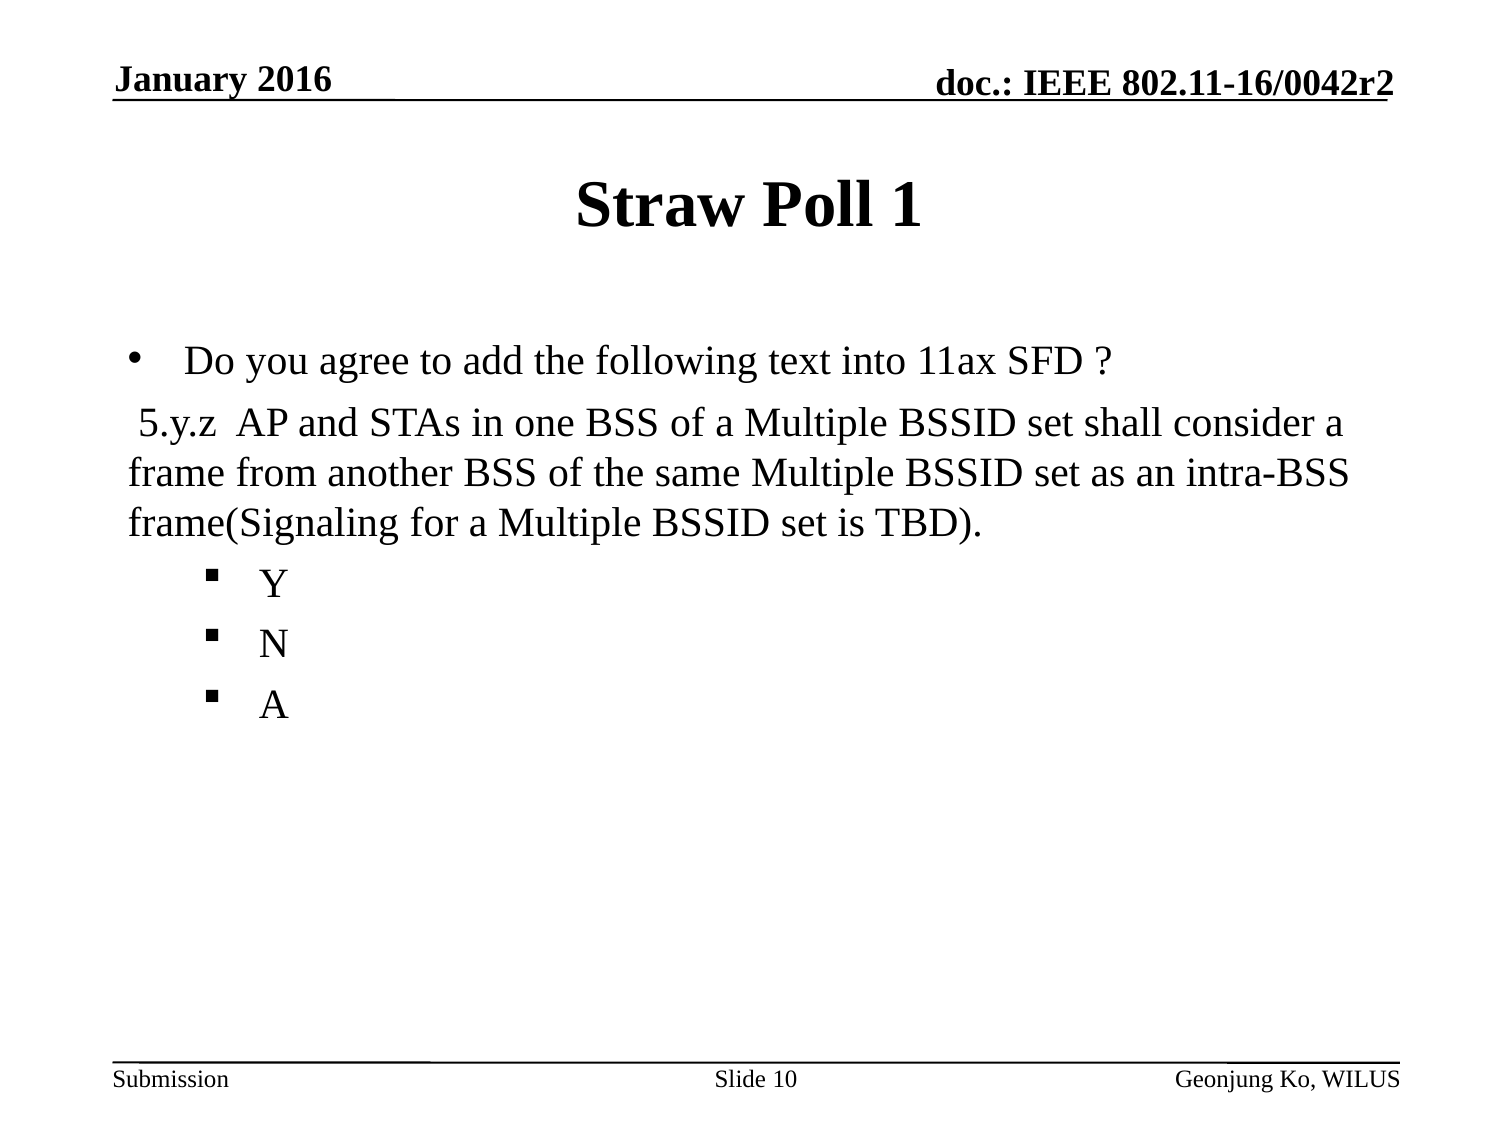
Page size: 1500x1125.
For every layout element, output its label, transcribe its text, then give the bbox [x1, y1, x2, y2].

list Do you agree to add the following text into 11ax SFD ? 5.y.z AP and STAs in one BSS of a Multiple BSSID set shall consider a frame from another BSS of the same Multiple BSSID set as an intra-BSS frame(Signaling for a Multiple BSSID set is TBD). Y N A [112, 324, 1388, 1000]
footer Geonjung Ko, WILUS [878, 1061, 1402, 1093]
title Straw Poll 1 [112, 112, 1388, 288]
slide_number Slide 10 [712, 1061, 800, 1123]
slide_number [114, 54, 423, 100]
